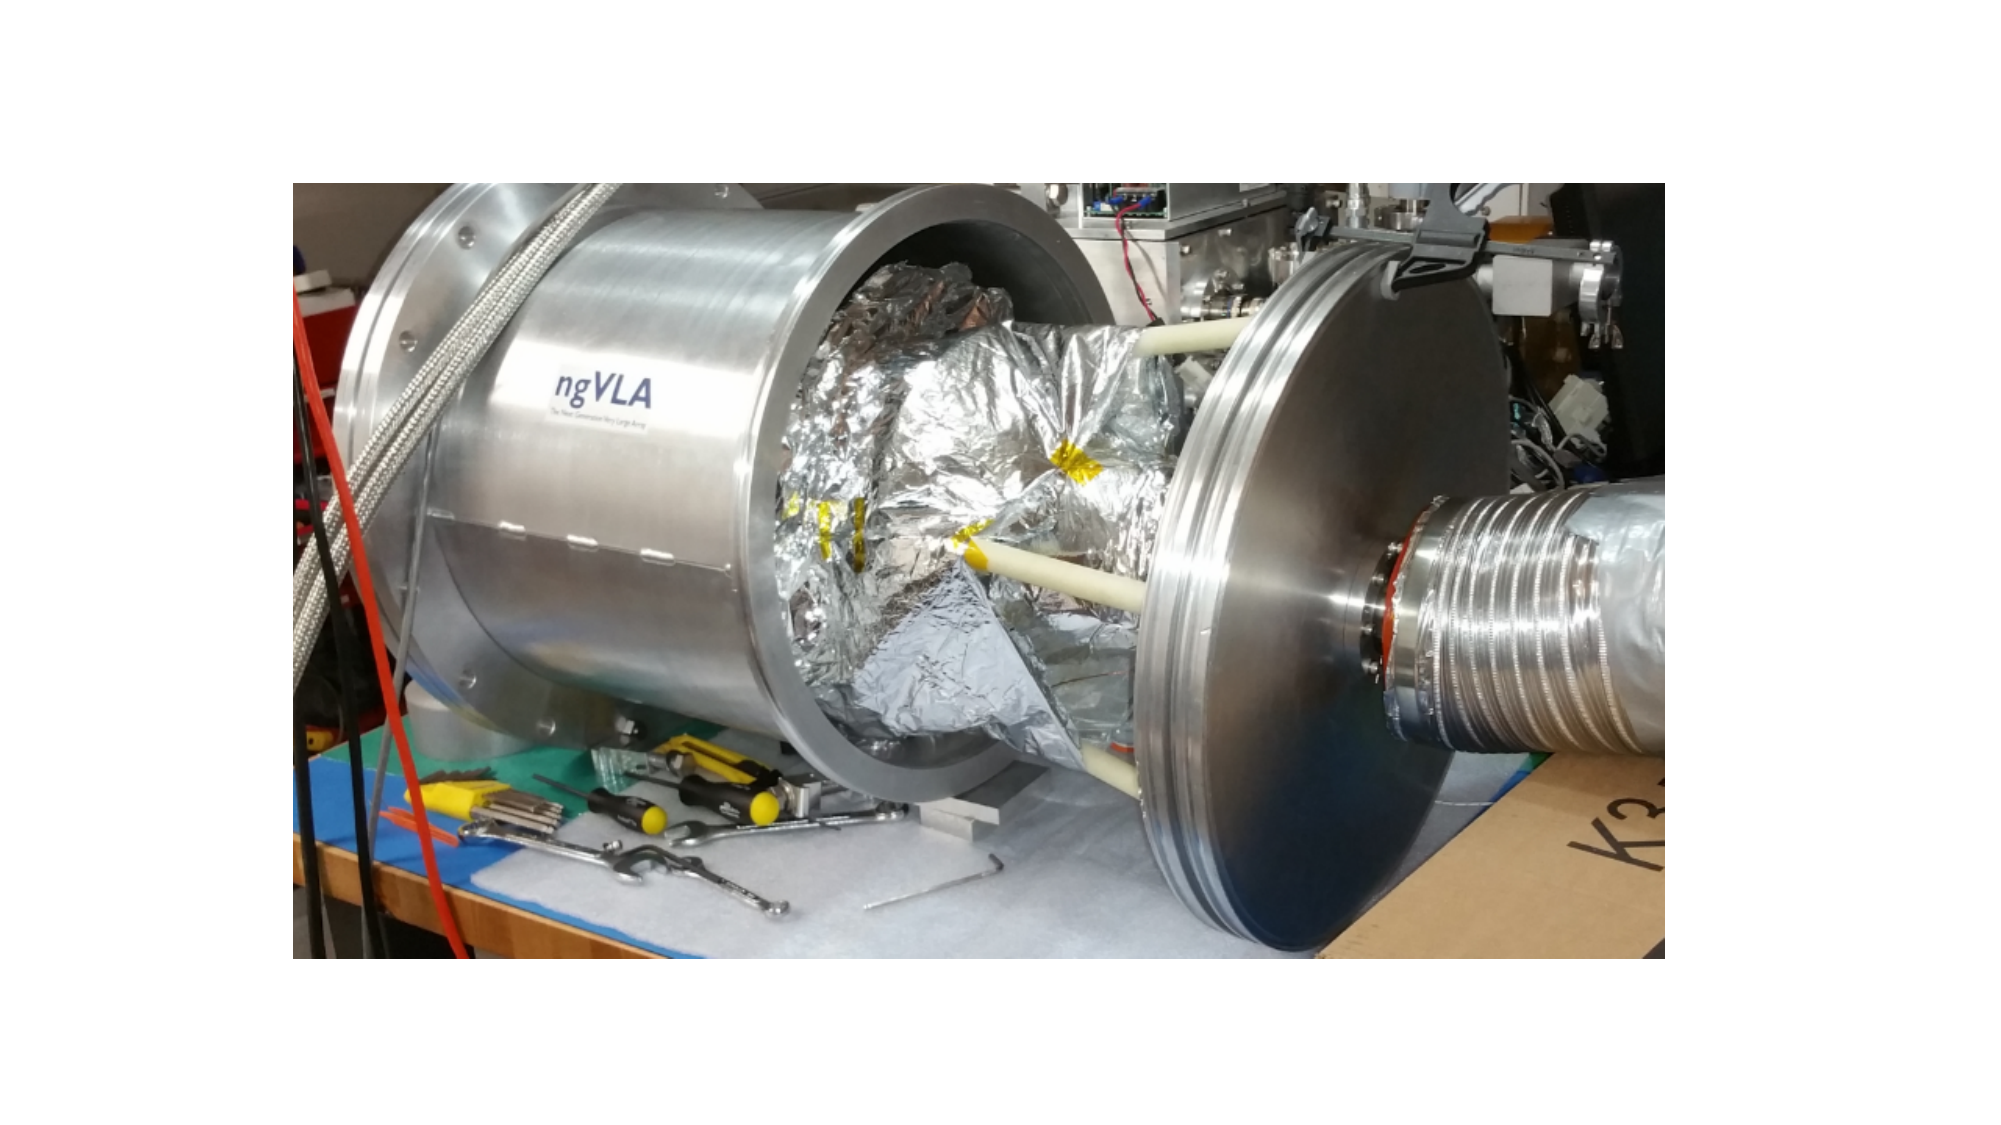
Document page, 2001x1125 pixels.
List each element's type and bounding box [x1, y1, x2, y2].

picture [293, 183, 1665, 959]
